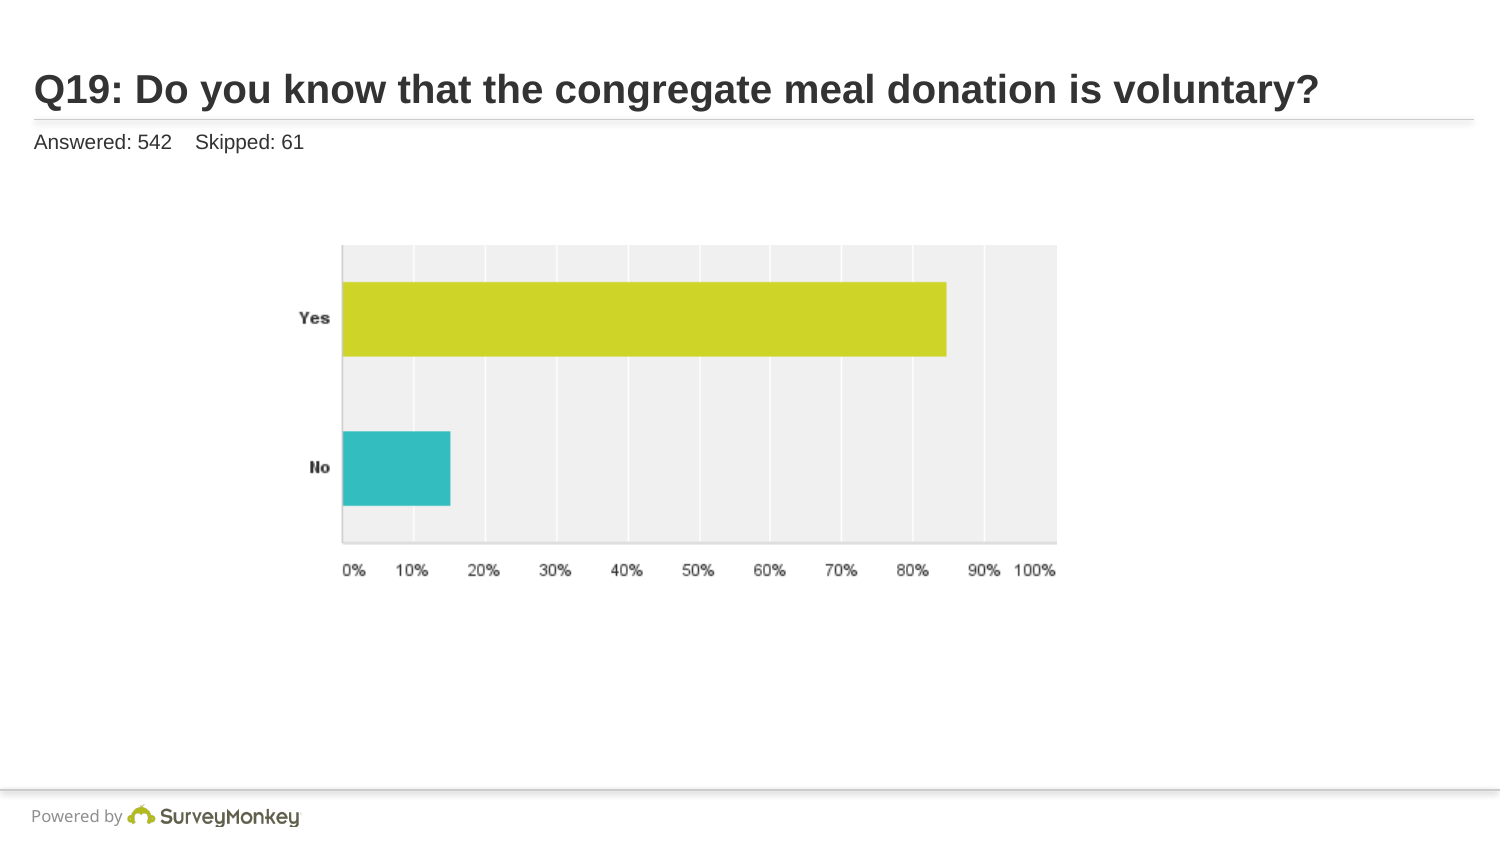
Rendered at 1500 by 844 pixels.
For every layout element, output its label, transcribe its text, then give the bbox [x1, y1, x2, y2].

list Answered: 542 Skipped: 61 [18, 120, 894, 162]
title Q19: Do you know that the congregate meal donation is voluntary? [18, 54, 1369, 119]
picture [171, 245, 1057, 618]
